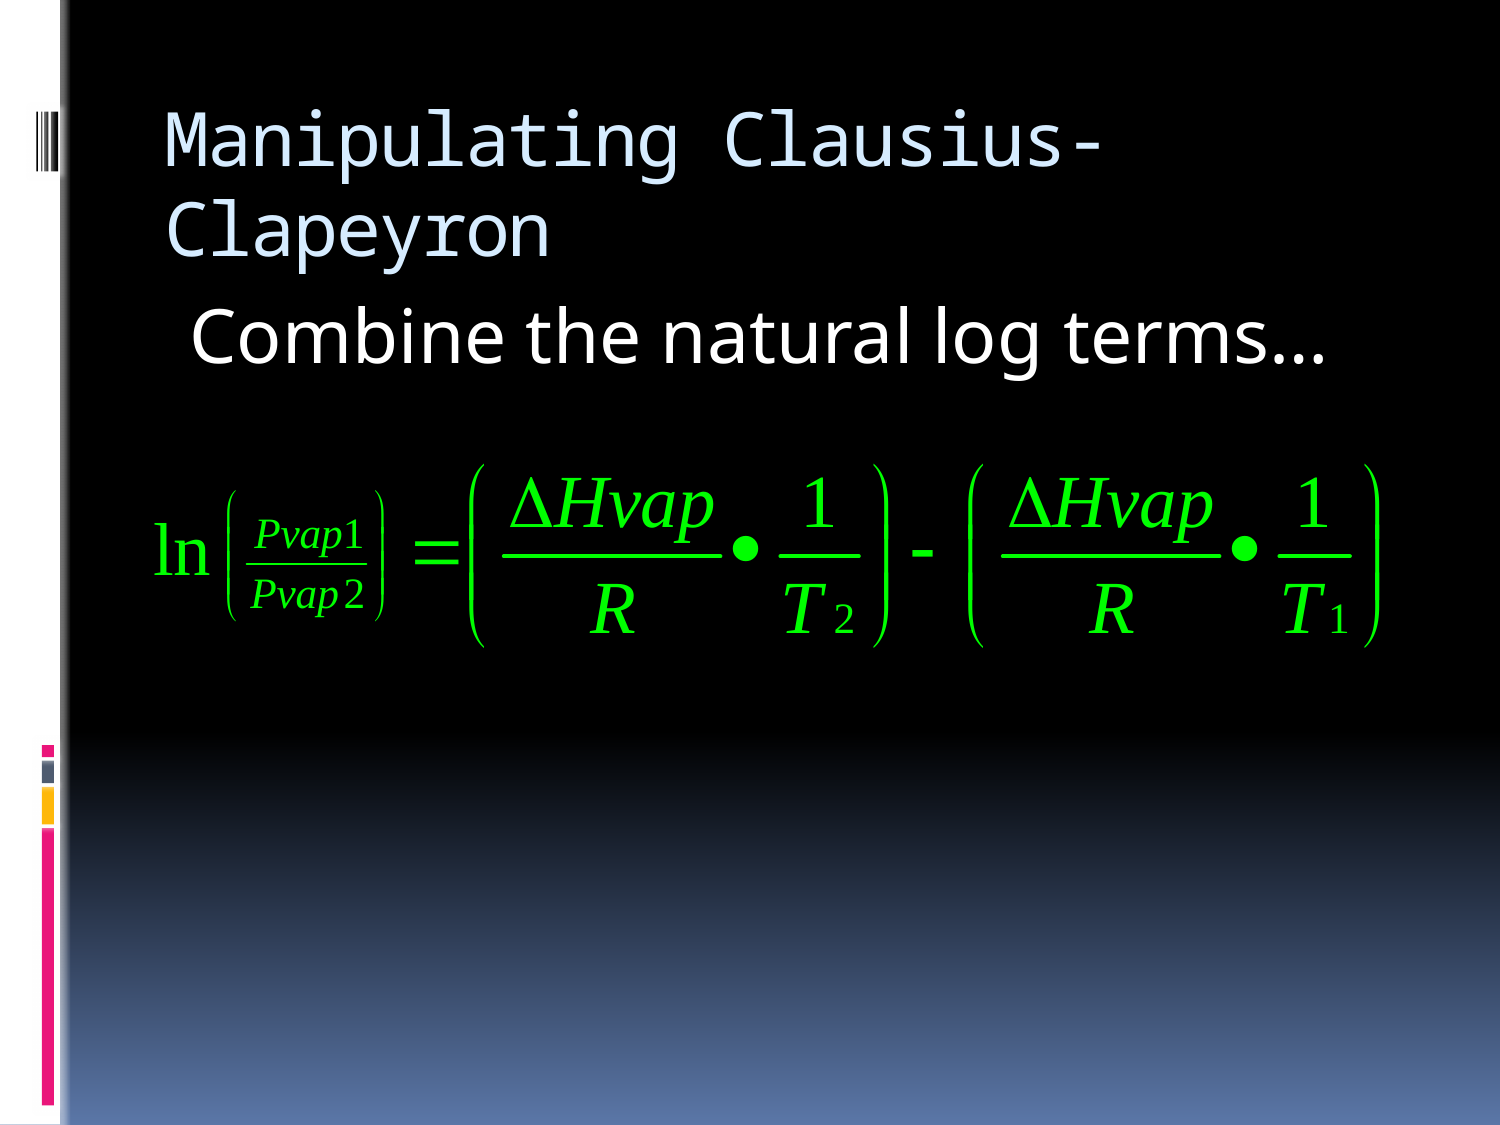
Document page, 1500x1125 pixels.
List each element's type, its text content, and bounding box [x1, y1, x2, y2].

text_box Combine the natural log terms… [174, 281, 1375, 387]
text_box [143, 449, 1401, 663]
title Manipulating Clausius-Clapeyron [150, 83, 1425, 234]
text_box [422, 316, 574, 350]
